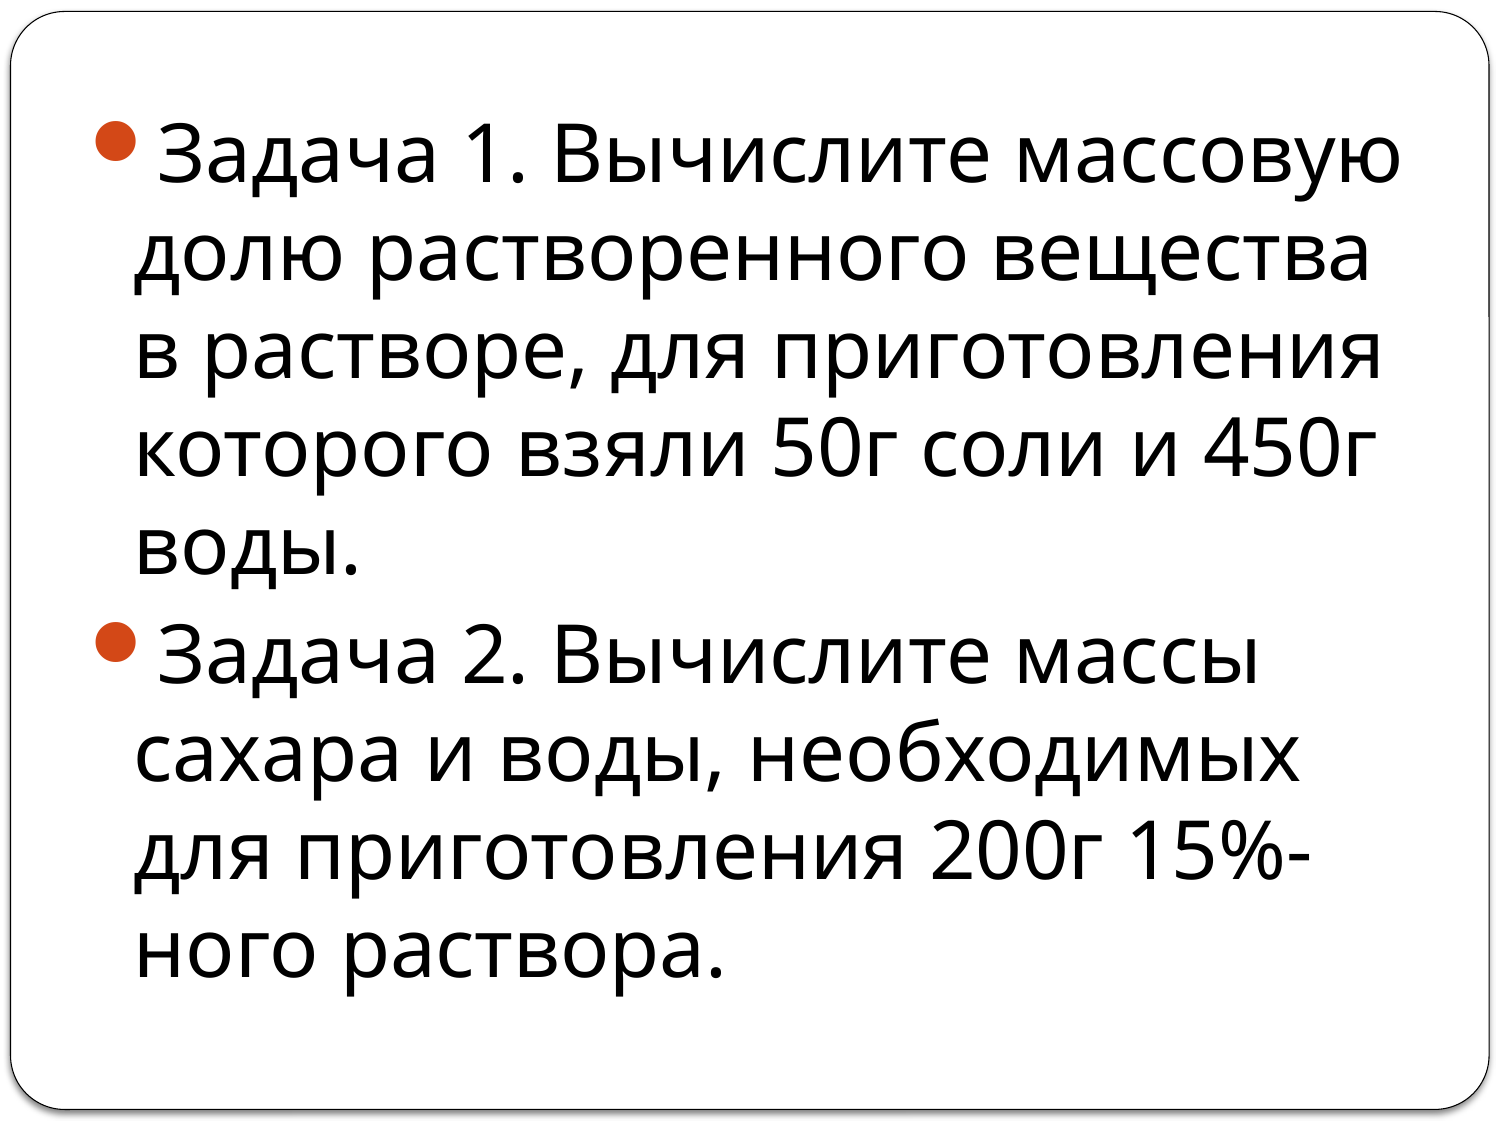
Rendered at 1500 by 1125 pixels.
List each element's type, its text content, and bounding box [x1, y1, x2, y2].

list Задача 1. Вычислите массовую долю растворенного вещества в растворе, для приготовления которого взяли 50г соли и 450г воды. Задача 2. Вычислите массы сахара и воды, необходимых для приготовления 200г 15%-ного раствора. [75, 93, 1425, 1005]
text_box [710, 0, 757, 52]
